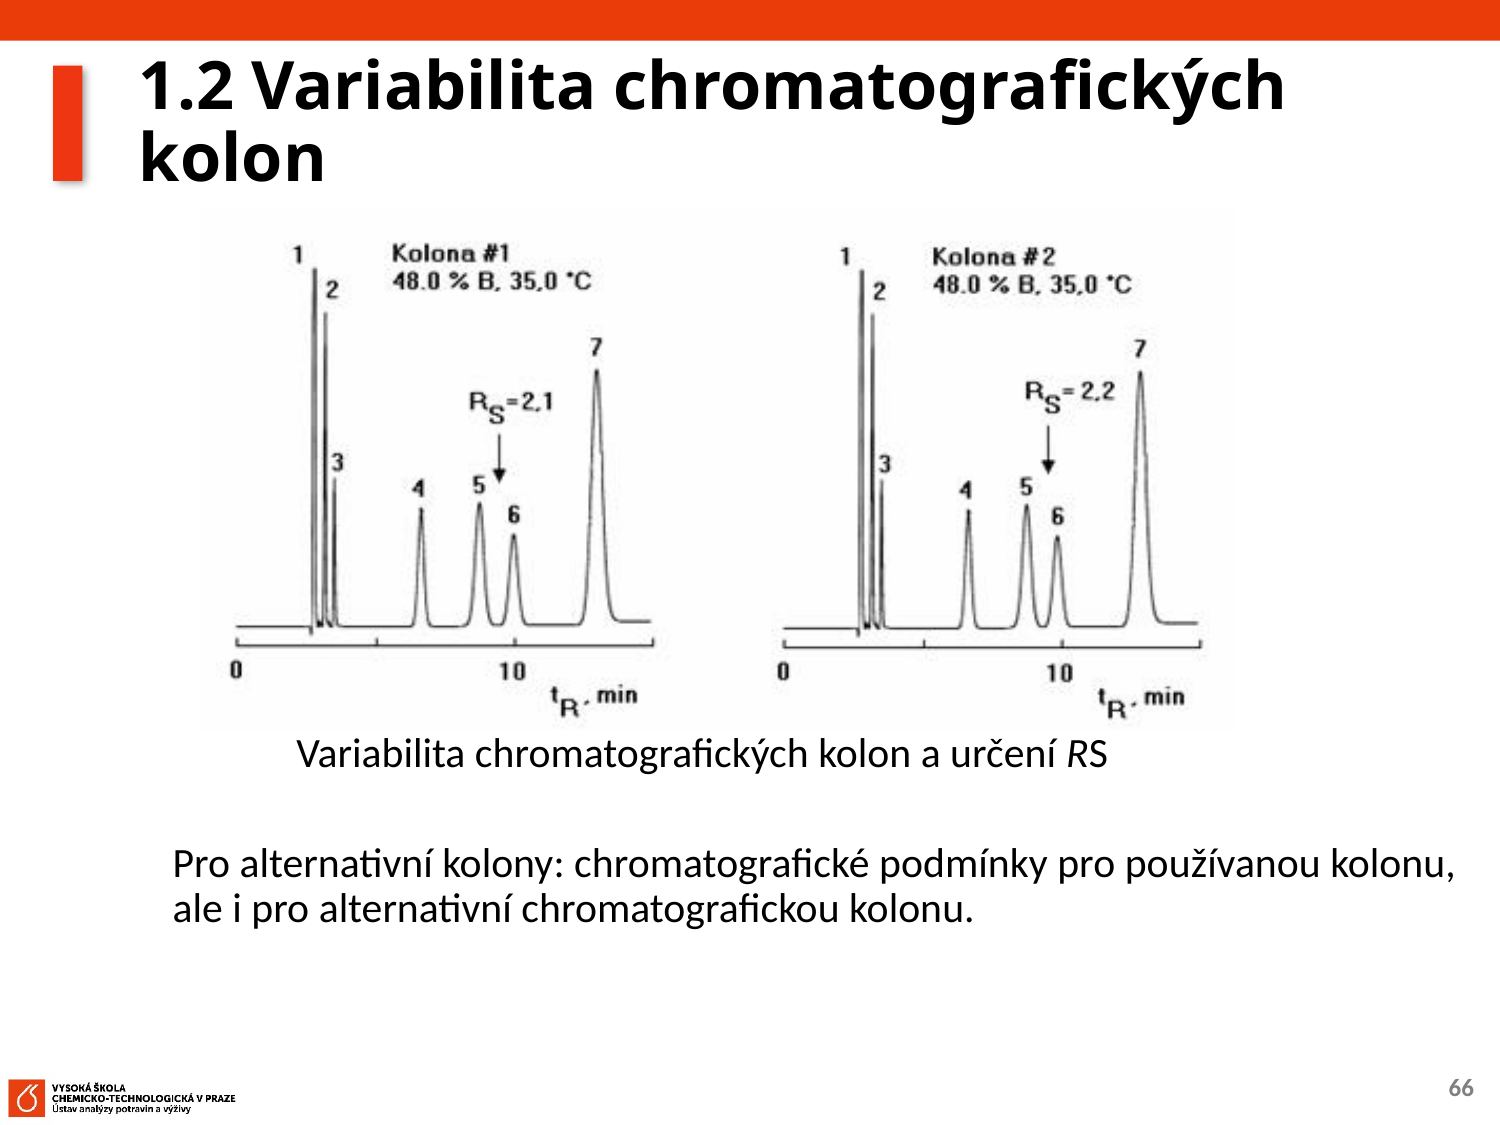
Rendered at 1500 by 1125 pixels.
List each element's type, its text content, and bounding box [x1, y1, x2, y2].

title 1.2 Variabilita chromatografických kolon [123, 90, 1481, 238]
text_box Variabilita chromatografických kolon a určení RS [281, 732, 1124, 783]
picture [0, 1071, 157, 1125]
list Pro alternativní kolony: chromatografické podmínky pro používanou kolonu, ale i pro alternativní chromatografickou kolonu. [157, 834, 1481, 1125]
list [200, 208, 1235, 732]
